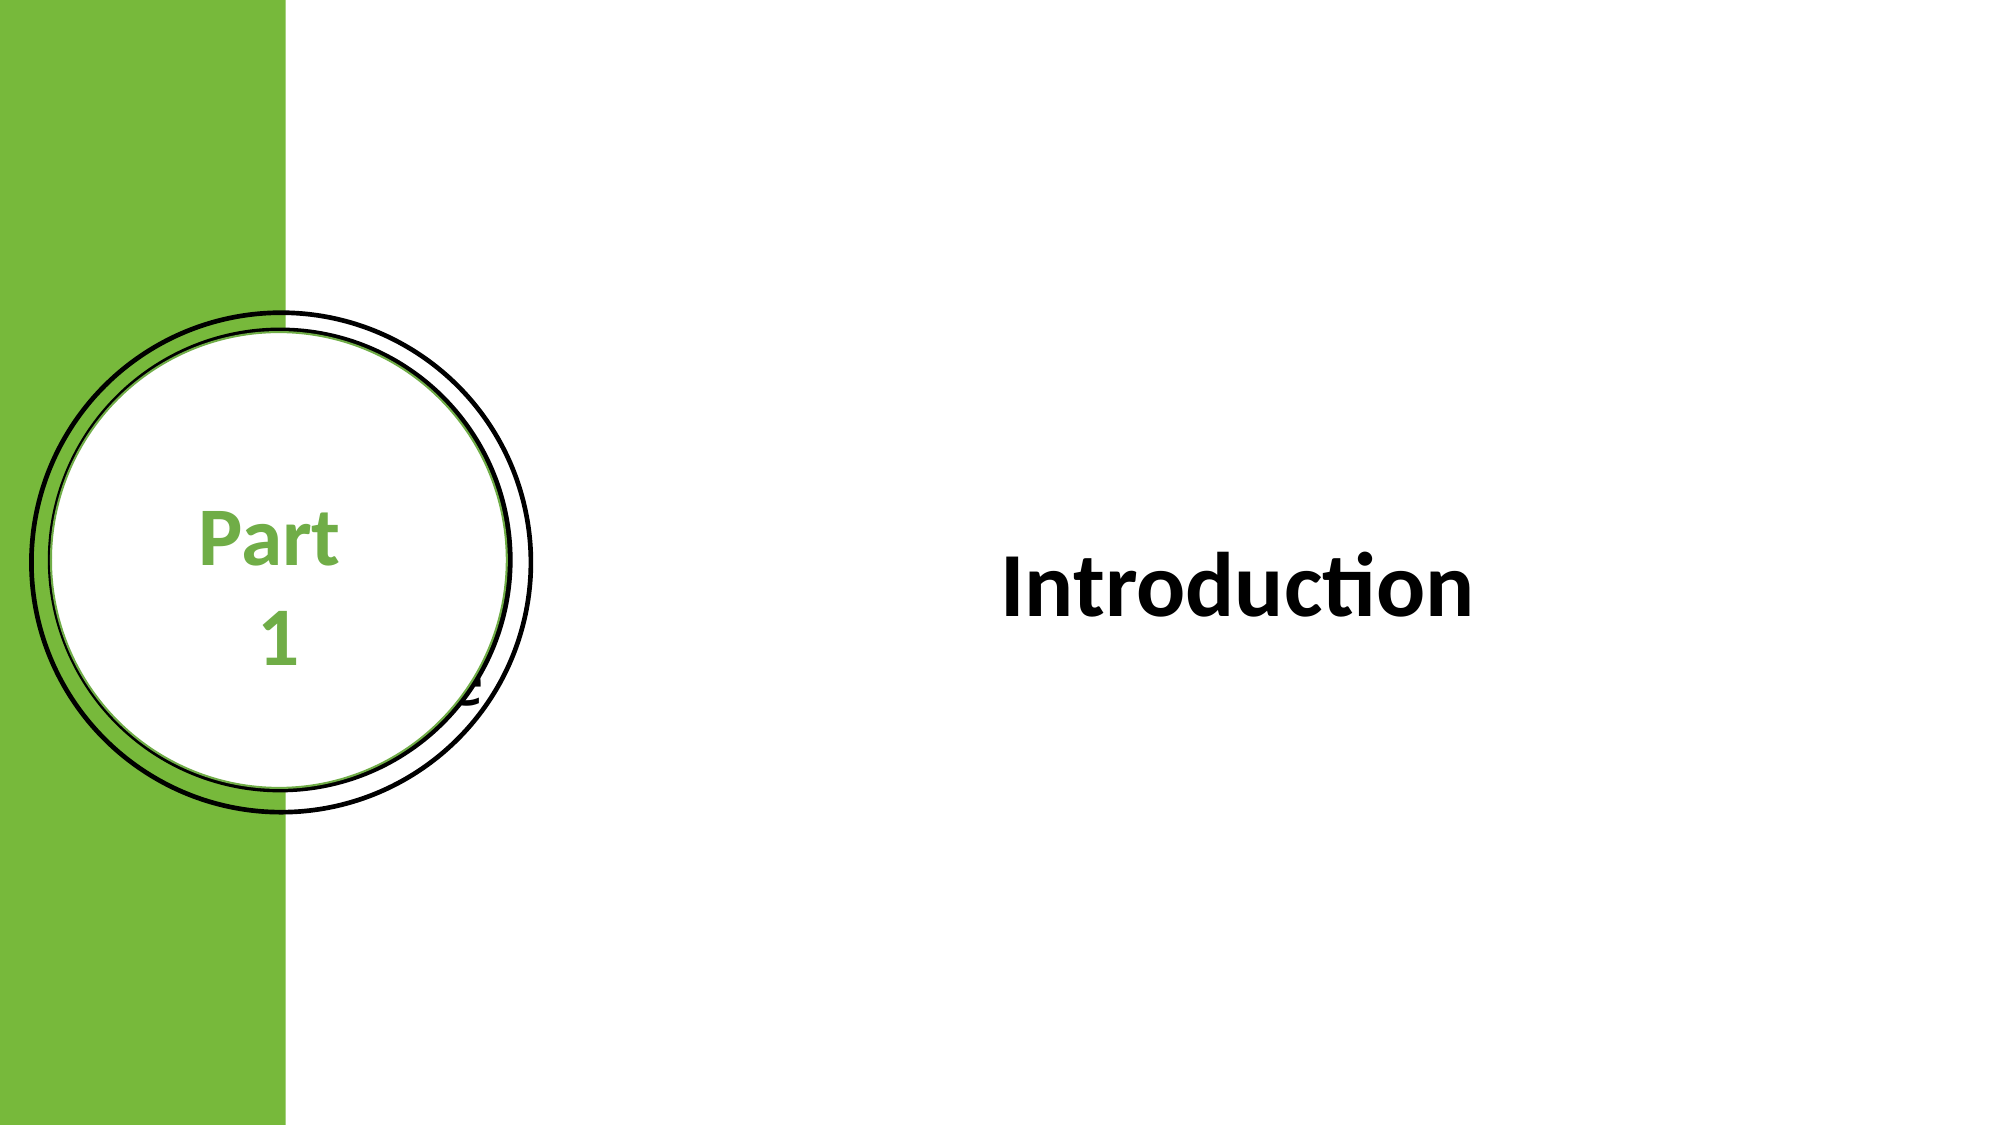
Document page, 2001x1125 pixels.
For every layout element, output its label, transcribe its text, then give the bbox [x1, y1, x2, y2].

text_box [49, 331, 508, 789]
list Introduction [549, 76, 1926, 1058]
title Part 1 [114, 444, 444, 690]
